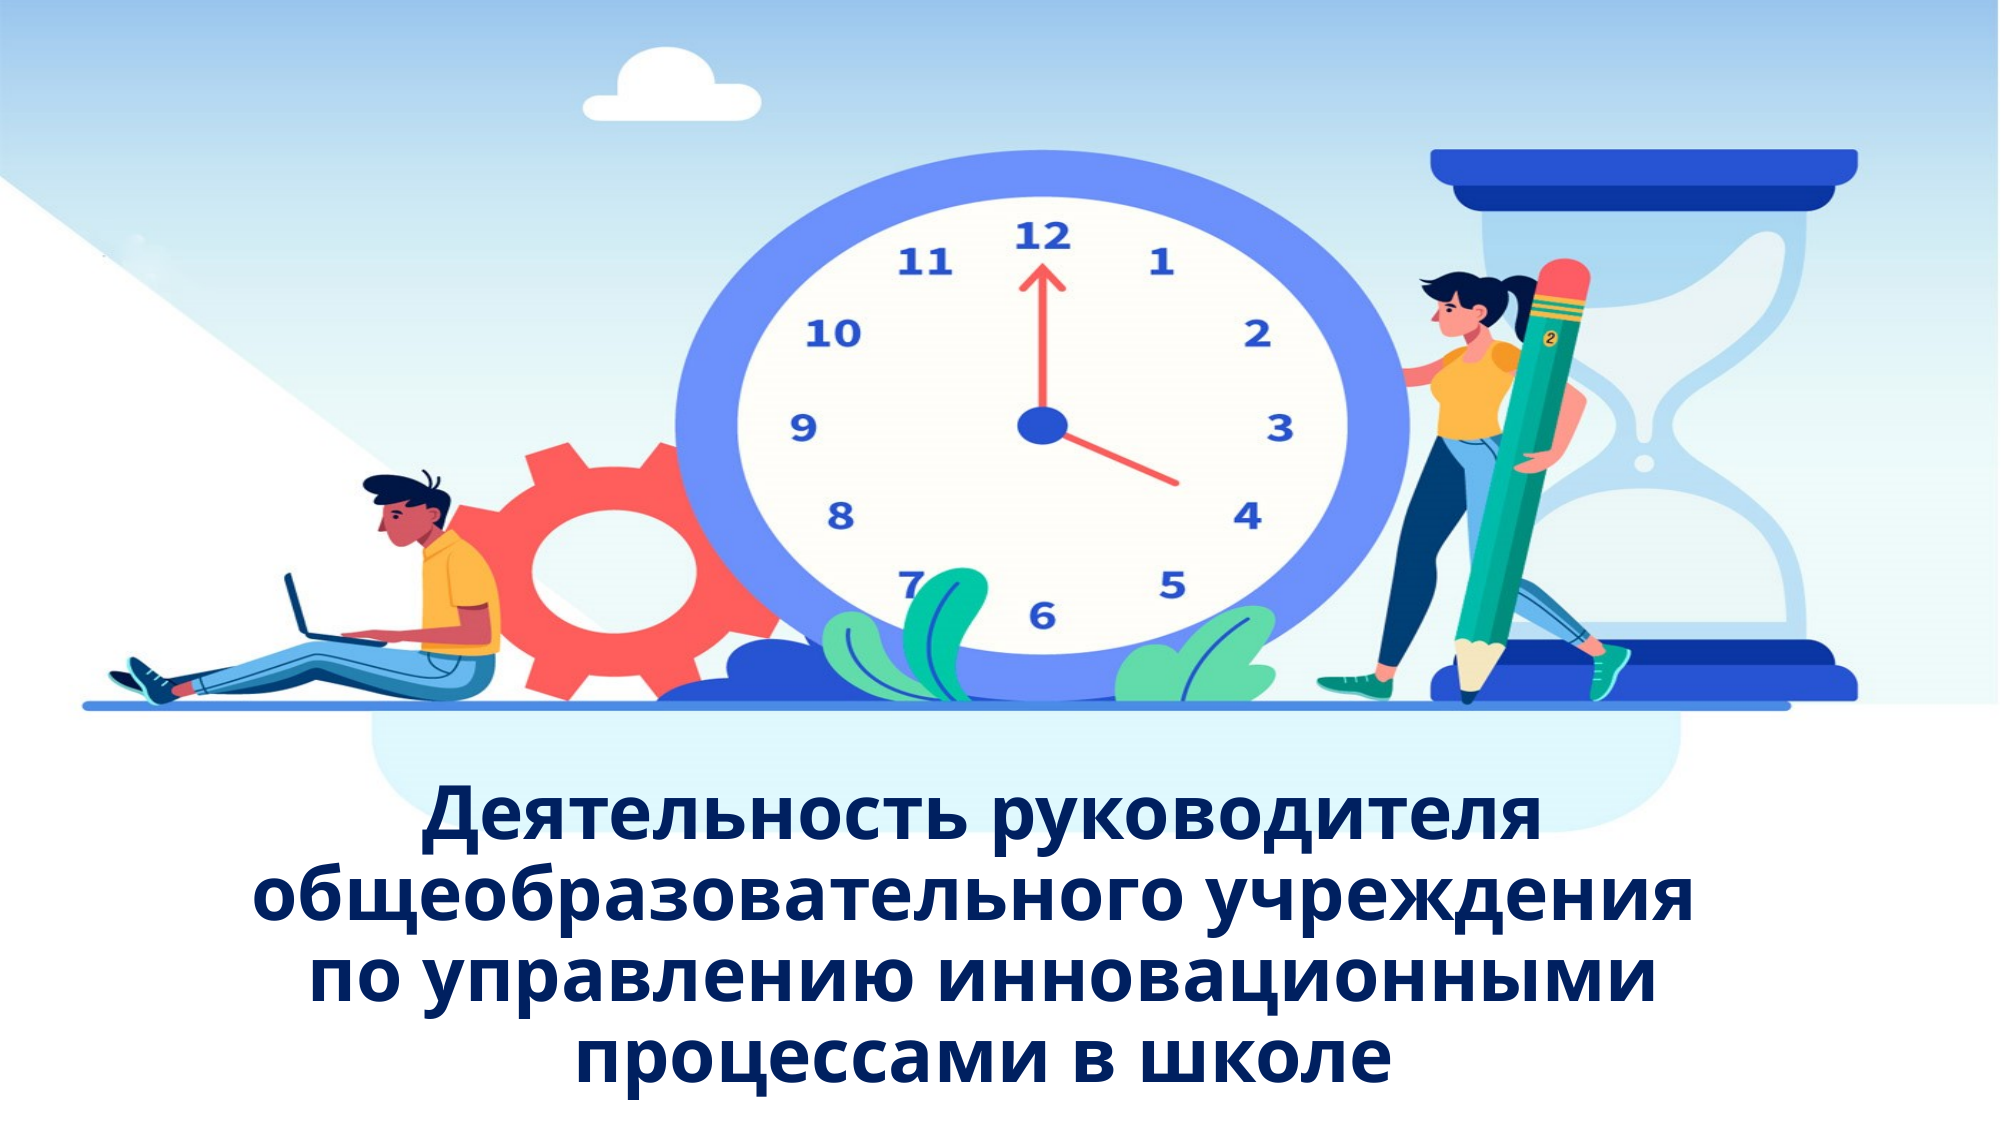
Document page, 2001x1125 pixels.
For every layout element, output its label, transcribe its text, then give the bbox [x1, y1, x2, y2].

title Деятельность руководителя общеобразовательного учреждения по управлению инновационными процессами в школе [124, 744, 1845, 1107]
picture [0, 0, 2001, 1125]
